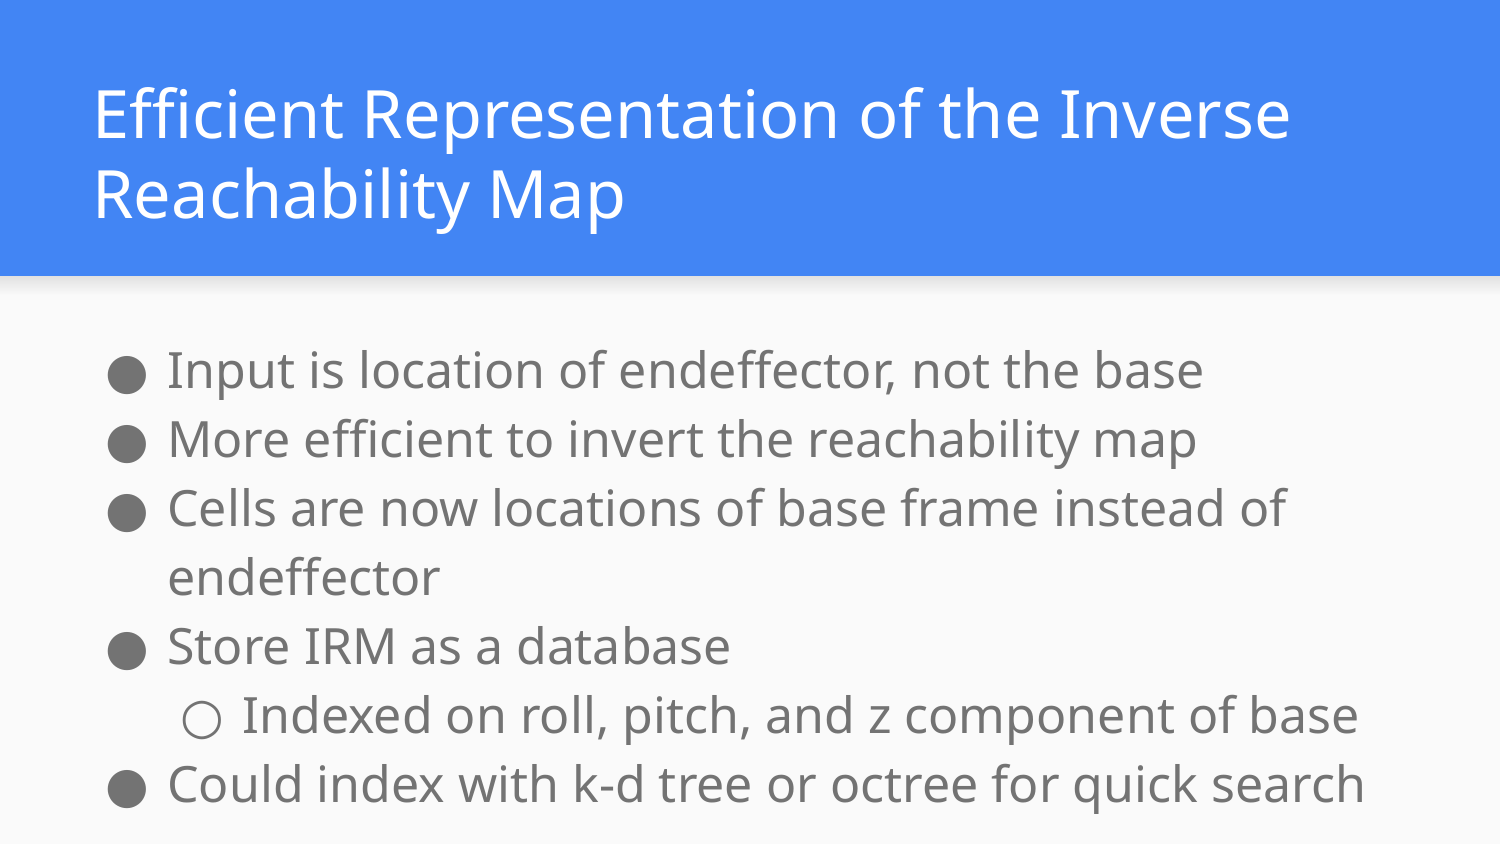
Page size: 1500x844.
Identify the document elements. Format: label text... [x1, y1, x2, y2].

list Input is location of endeffector, not the base More efficient to invert the reachability map Cells are now locations of base frame instead of endeffector Store IRM as a database Indexed on roll, pitch, and z component of base Could index with k-d tree or octree for quick search [77, 314, 1427, 760]
title Efficient Representation of the Inverse Reachability Map [77, 121, 1427, 248]
